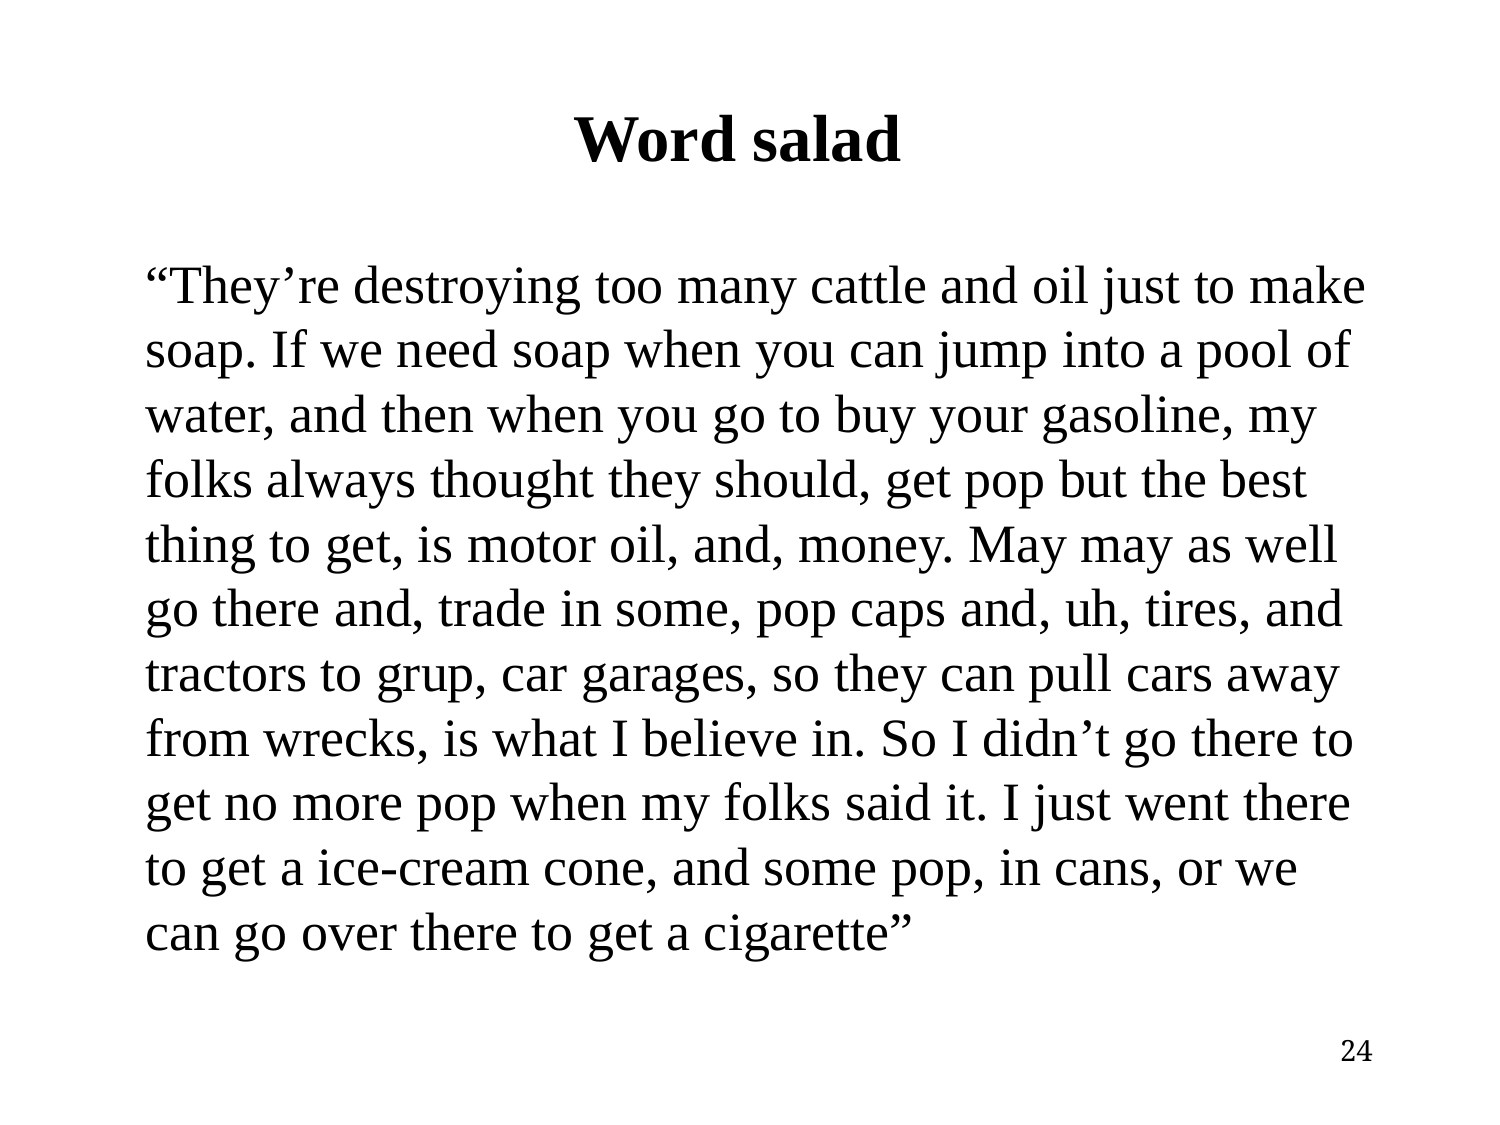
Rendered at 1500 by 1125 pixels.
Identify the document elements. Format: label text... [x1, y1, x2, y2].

list “They’re destroying too many cattle and oil just to make soap. If we need soap when you can jump into a pool of water, and then when you go to buy your gasoline, my folks always thought they should, get pop but the best thing to get, is motor oil, and, money. May may as well go there and, trade in some, pop caps and, uh, tires, and tractors to grup, car garages, so they can pull cars away from wrecks, is what I believe in. So I didn’t go there to get no more pop when my folks said it. I just went there to get a ice-cream cone, and some pop, in cans, or we can go over there to get a cigarette” [112, 241, 1388, 1000]
slide_number 24 [1074, 1025, 1388, 1100]
title Word salad [99, 58, 1375, 211]
